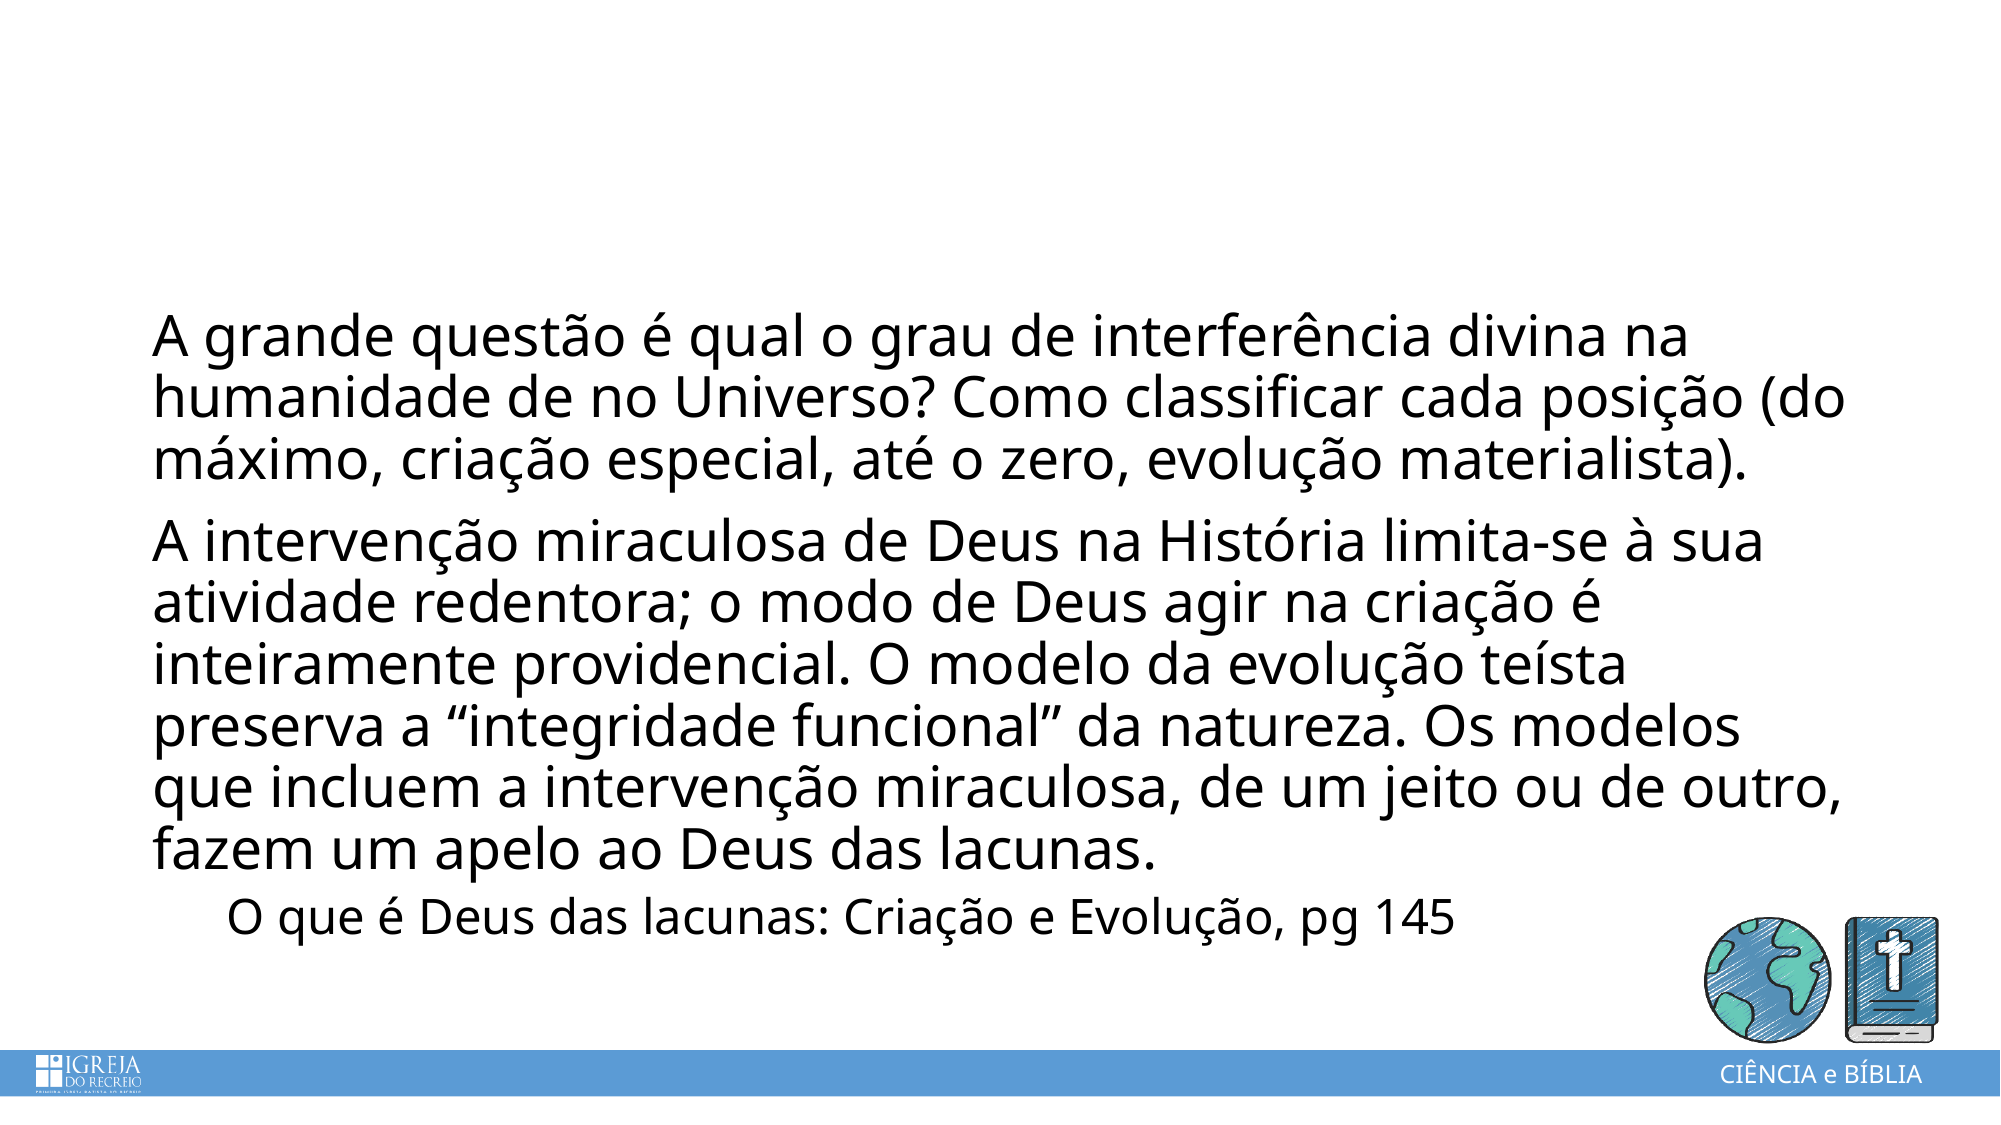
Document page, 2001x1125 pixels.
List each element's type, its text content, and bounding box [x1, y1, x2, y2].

list A grande questão é qual o grau de interferência divina na humanidade de no Universo? Como classificar cada posição (do máximo, criação especial, até o zero, evolução materialista). A intervenção miraculosa de Deus na História limita-se à sua atividade redentora; o modo de Deus agir na criação é inteiramente providencial. O modelo da evolução teísta preserva a “integridade funcional” da natureza. Os modelos que incluem a intervenção miraculosa, de um jeito ou de outro, fazem um apelo ao Deus das lacunas. O que é Deus das lacunas: Criação e Evolução, pg 145 [137, 299, 1863, 1014]
picture [36, 1055, 141, 1093]
picture [1703, 915, 1956, 1044]
